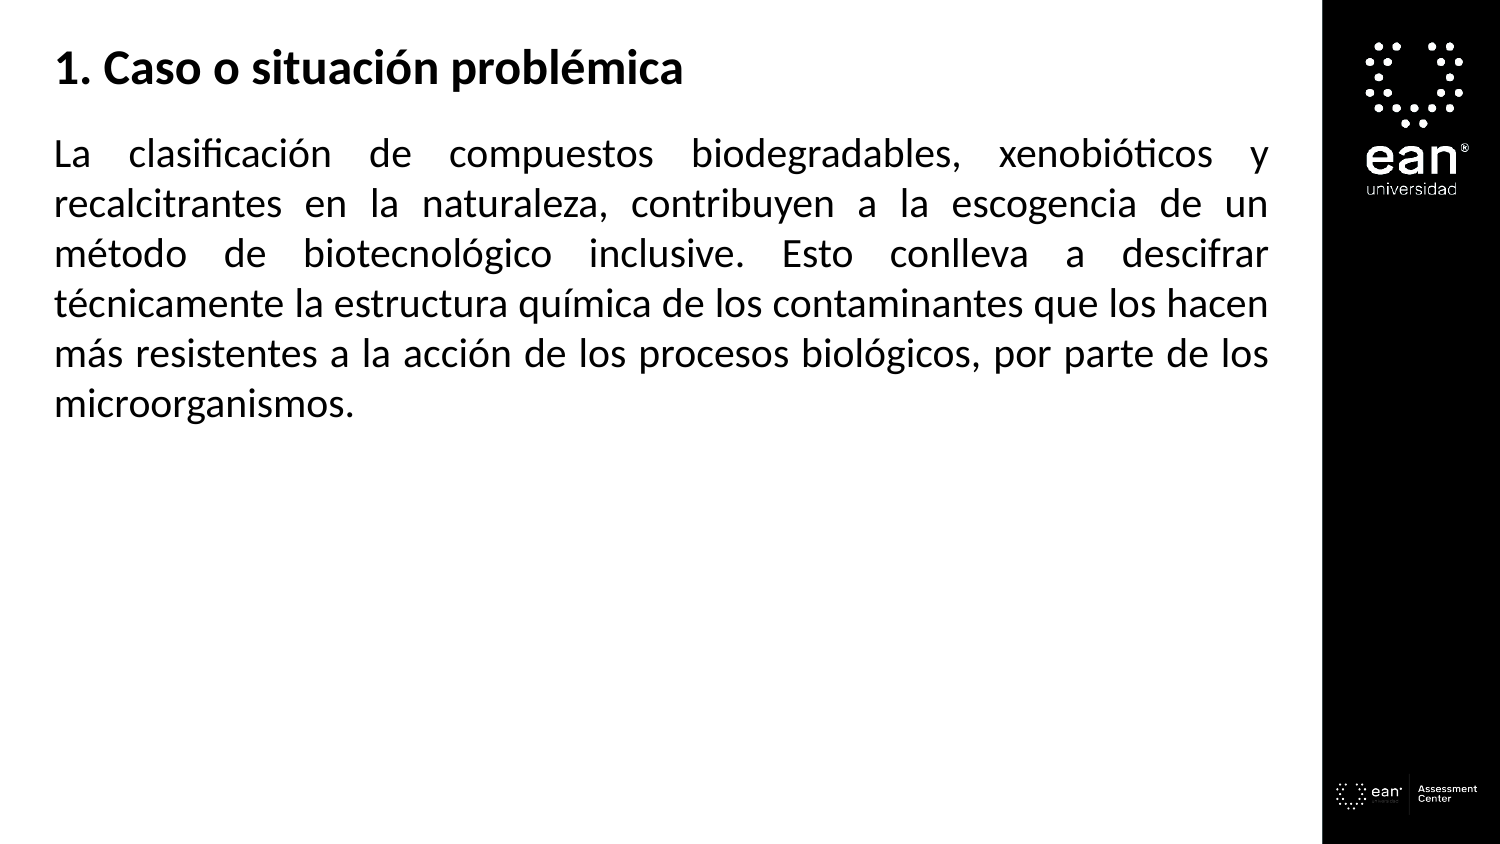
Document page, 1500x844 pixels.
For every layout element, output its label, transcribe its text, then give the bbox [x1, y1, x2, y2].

text_box 1. Caso o situación problémica [39, 27, 797, 102]
text_box La clasificación de compuestos biodegradables, xenobióticos y recalcitrantes en la naturaleza, contribuyen a la escogencia de un método de biotecnológico inclusive. Esto conlleva a descifrar técnicamente la estructura química de los contaminantes que los hacen más resistentes a la acción de los procesos biológicos, por parte de los microorganismos. [39, 118, 1285, 434]
picture [0, 0, 1500, 844]
